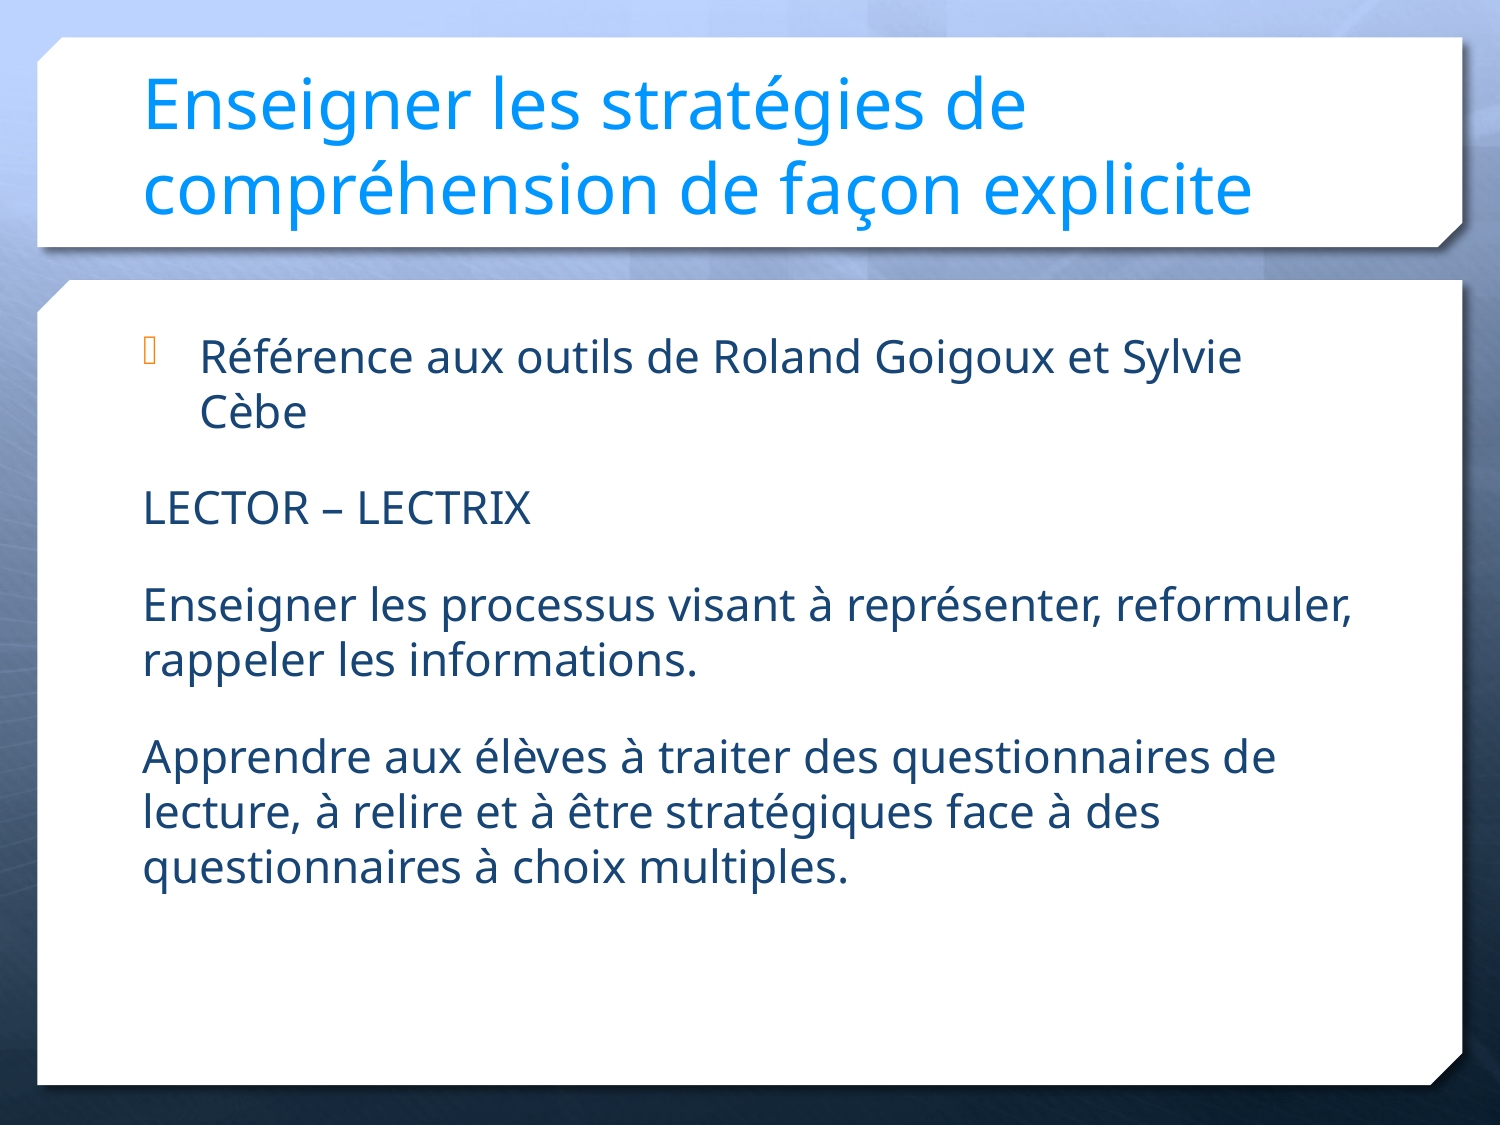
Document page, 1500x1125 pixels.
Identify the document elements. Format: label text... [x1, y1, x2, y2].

title Enseigner les stratégies de compréhension de façon explicite [127, 48, 1372, 236]
list Référence aux outils de Roland Goigoux et Sylvie Cèbe LECTOR – LECTRIX Enseigner les processus visant à représenter, reformuler, rappeler les informations. Apprendre aux élèves à traiter des questionnaires de lecture, à relire et à être stratégiques face à des questionnaires à choix multiples. [127, 319, 1372, 978]
